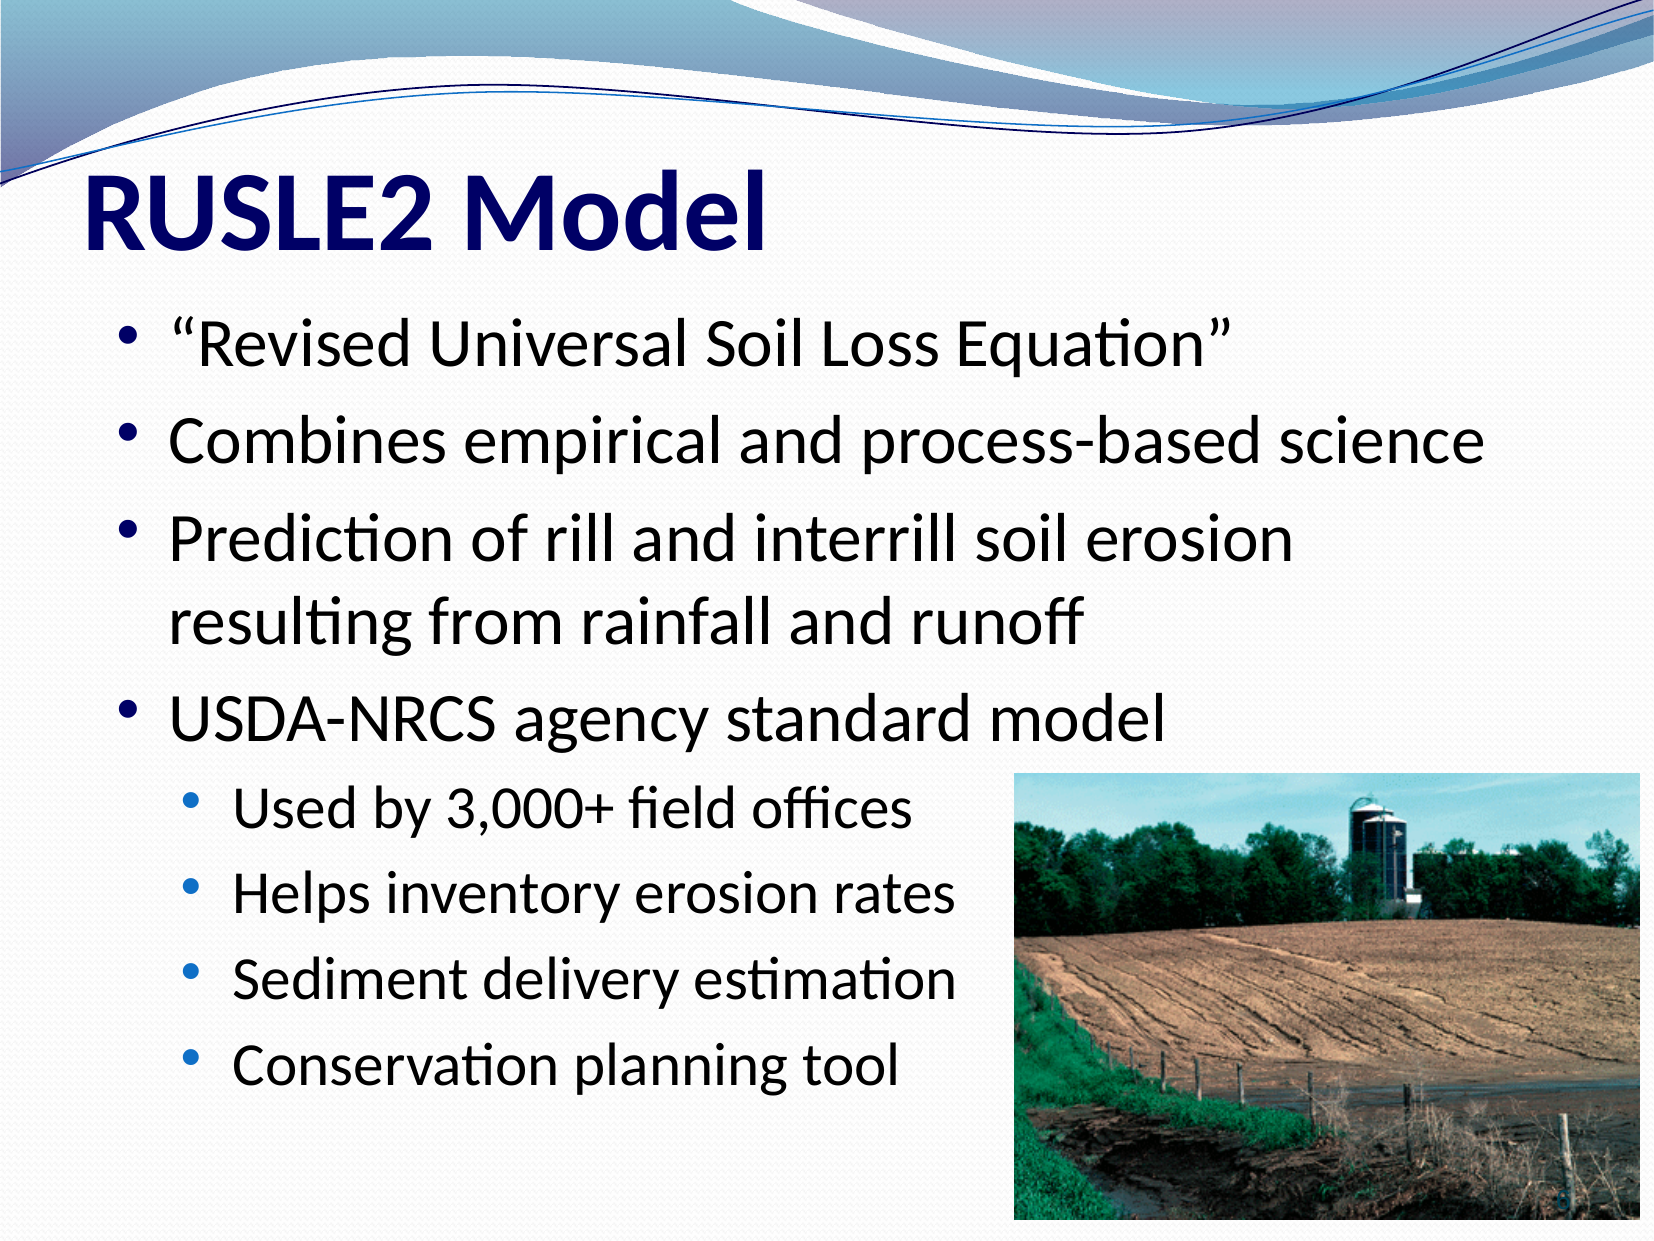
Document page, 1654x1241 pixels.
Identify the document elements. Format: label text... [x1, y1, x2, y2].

list “Revised Universal Soil Loss Equation” Combines empirical and process-based science Prediction of rill and interrill soil erosion resulting from rainfall and runoff USDA-NRCS agency standard model Used by 3,000+ field offices Helps inventory erosion rates Sediment delivery estimation Conservation planning tool [82, 289, 1571, 1108]
title RUSLE2 Model [82, 127, 1571, 289]
slide_number 13 [1007, 774, 1014, 1108]
picture [1014, 772, 1640, 1221]
